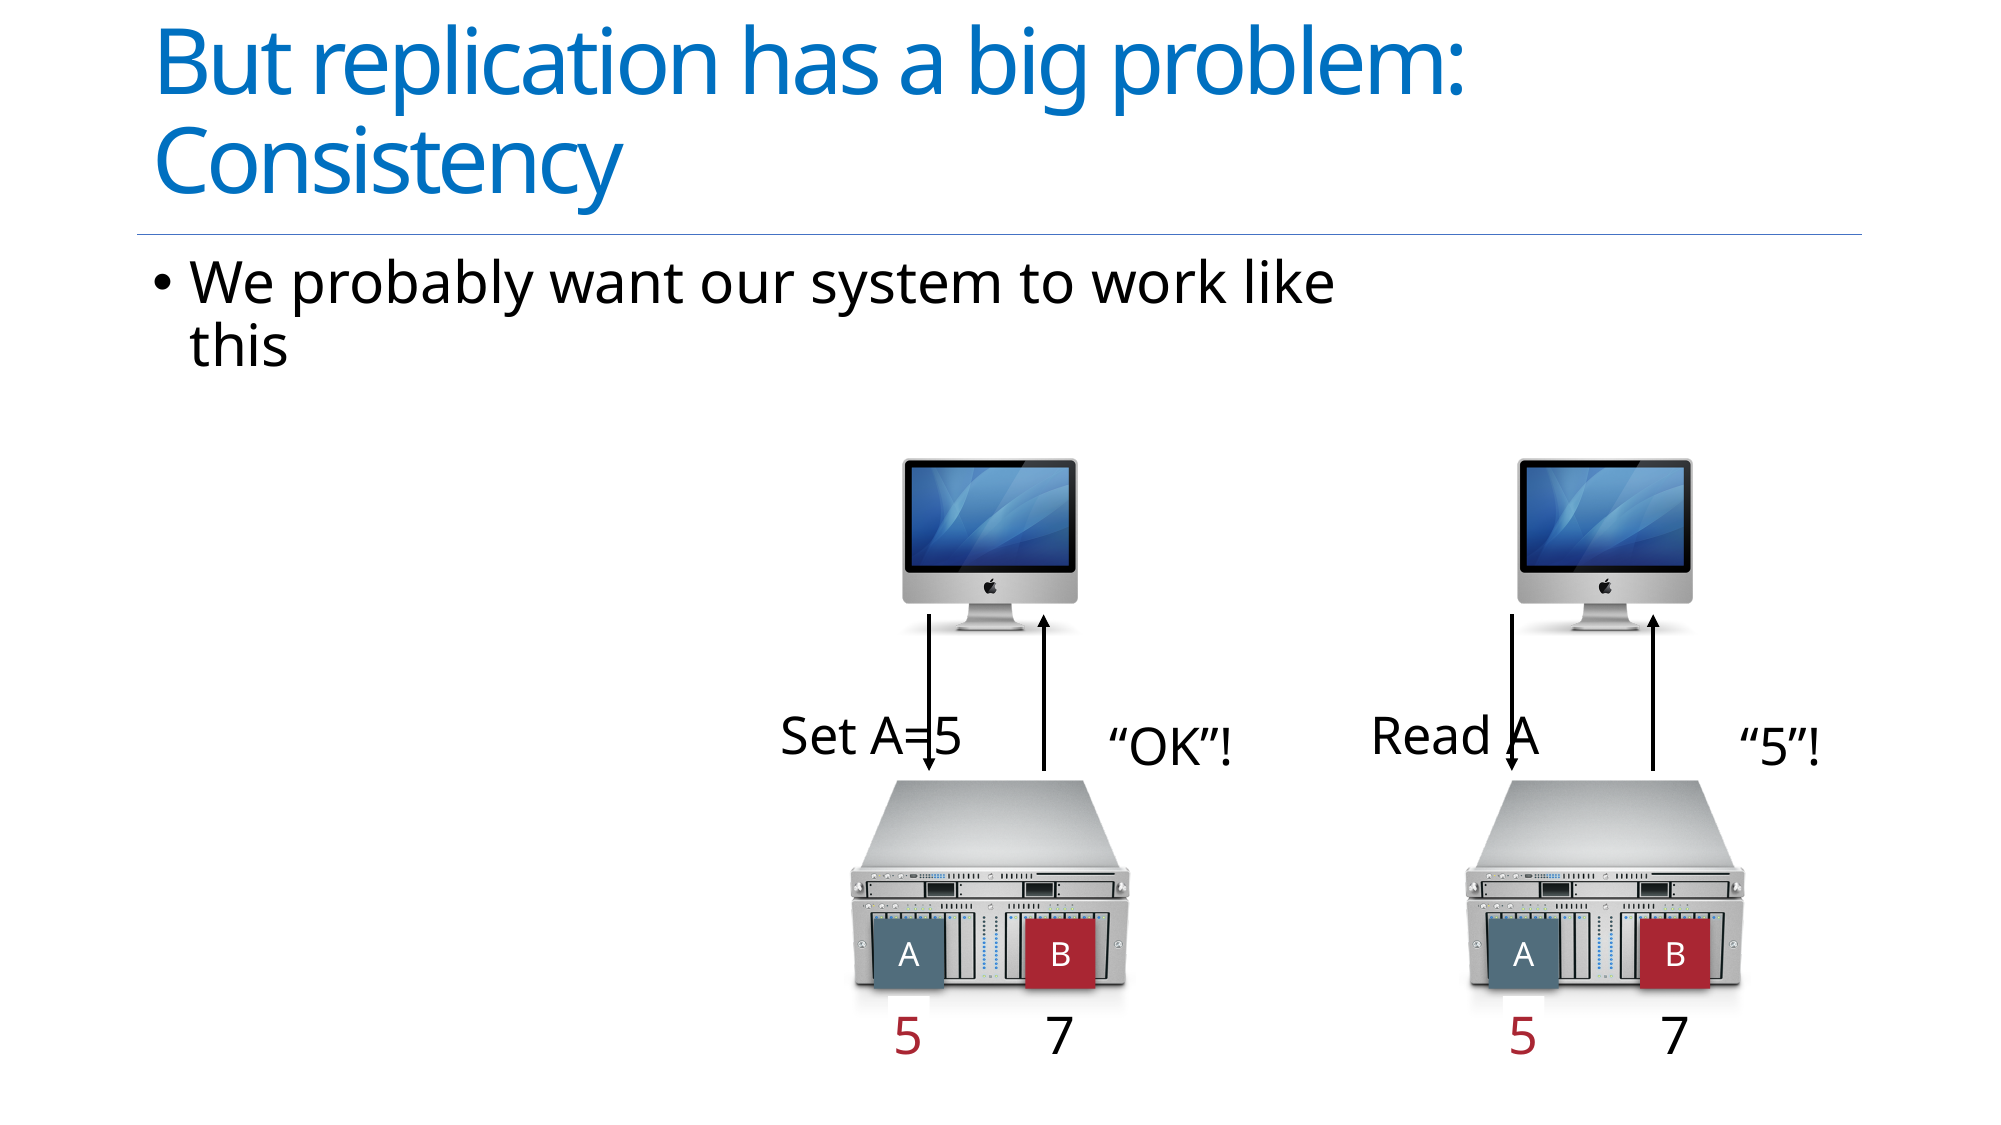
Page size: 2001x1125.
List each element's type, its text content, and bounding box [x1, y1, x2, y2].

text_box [784, 429, 1832, 1071]
title But replication has a big problem: Consistency [137, 3, 1863, 221]
list We probably want our system to work like this [137, 246, 1432, 960]
